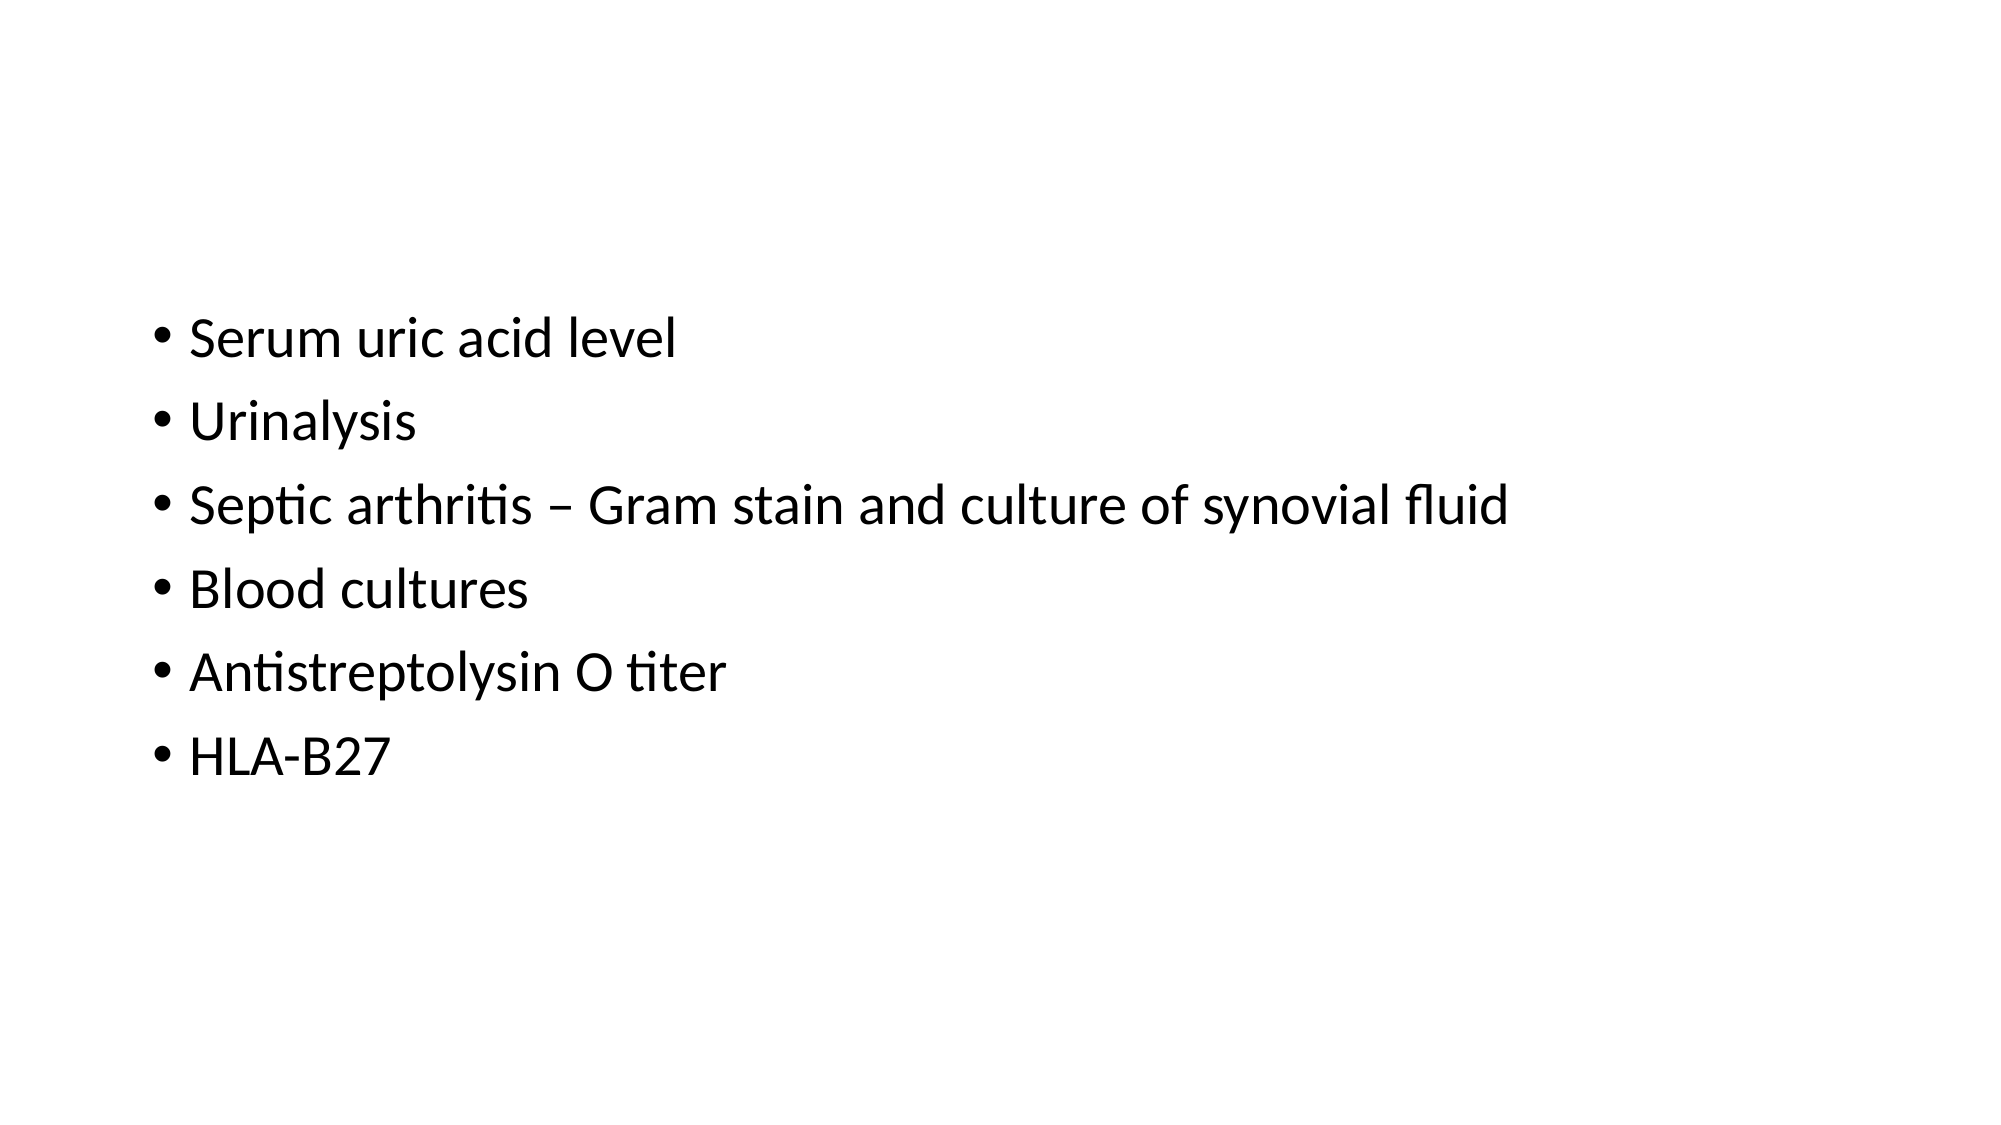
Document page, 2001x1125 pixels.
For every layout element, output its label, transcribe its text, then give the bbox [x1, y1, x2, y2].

list Serum uric acid level Urinalysis Septic arthritis – Gram stain and culture of synovial fluid Blood cultures Antistreptolysin O titer HLA-B27 [137, 299, 1863, 1014]
